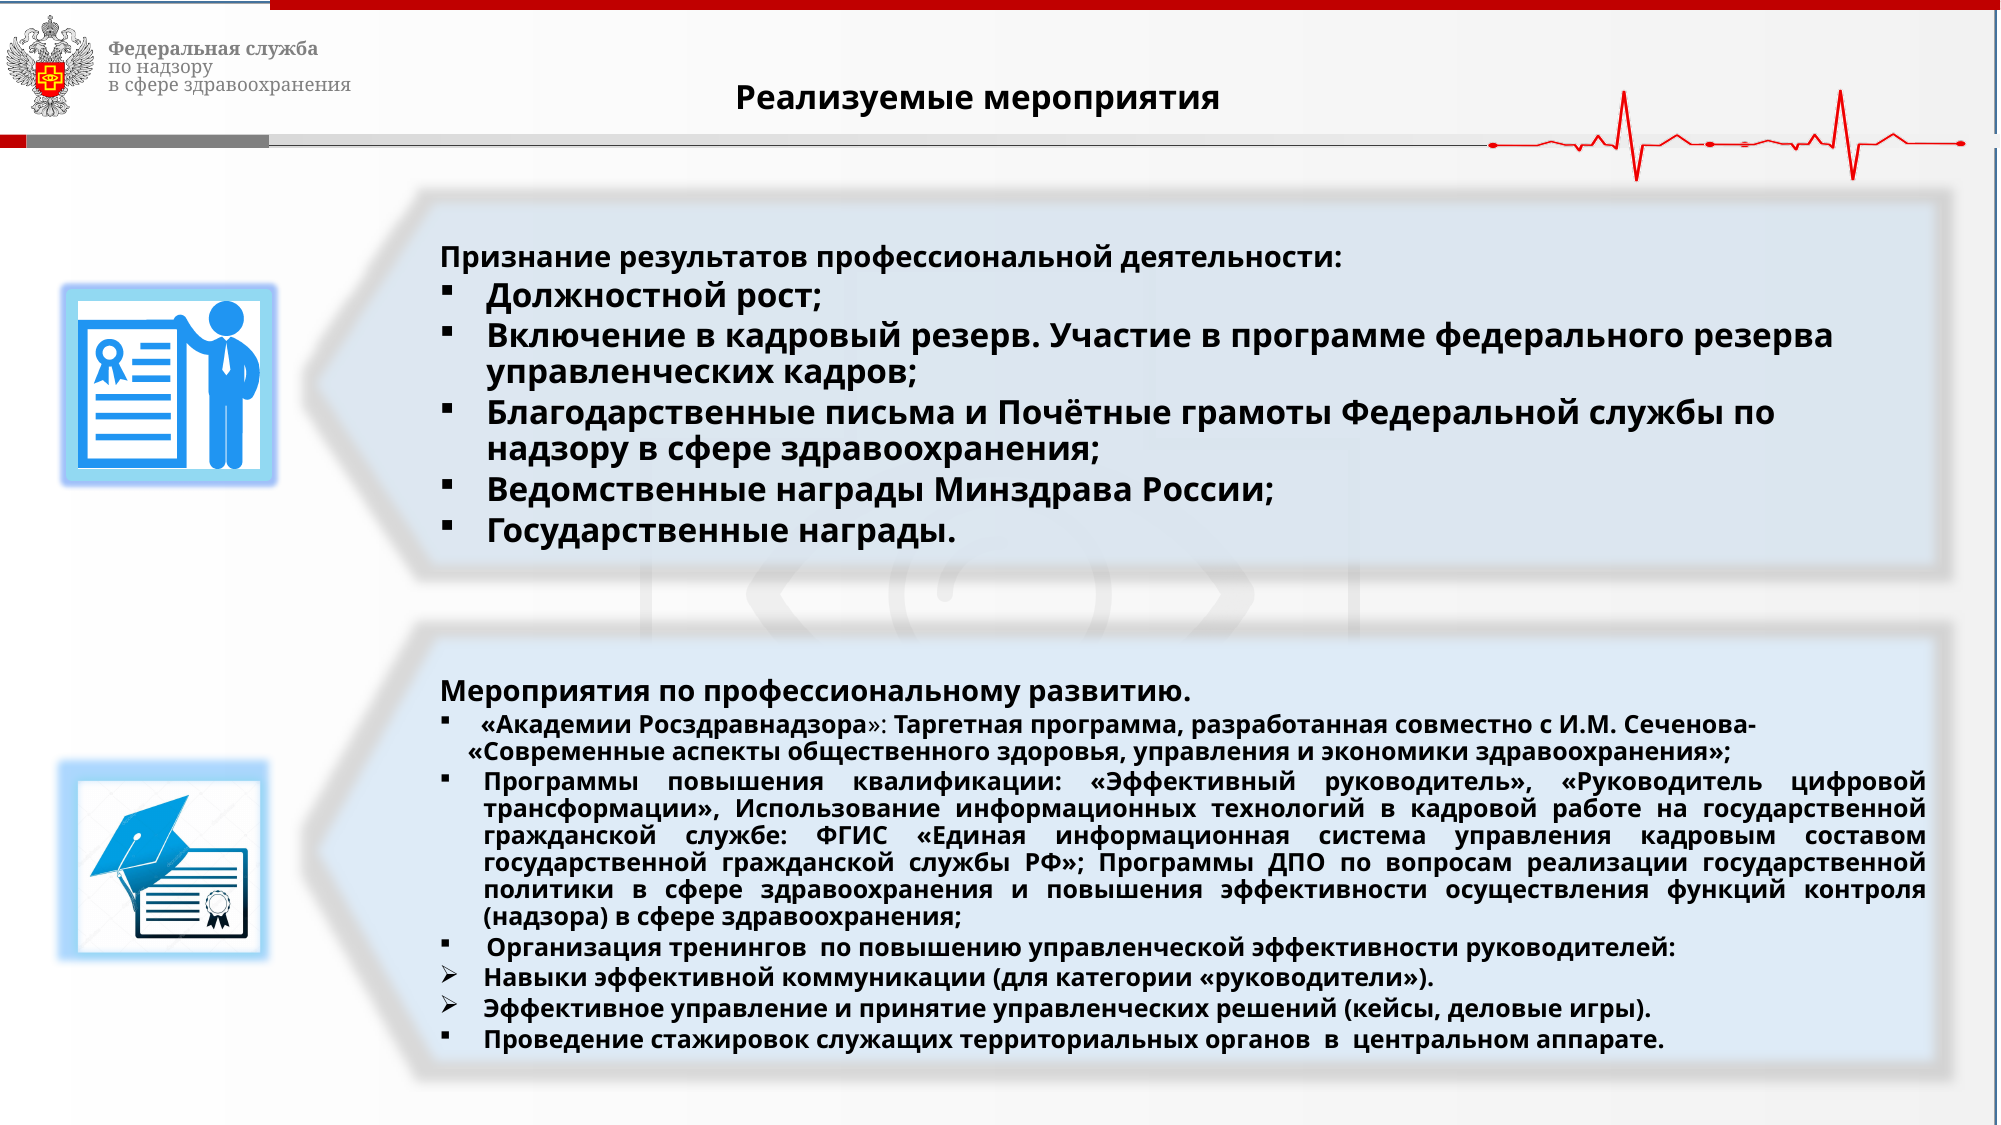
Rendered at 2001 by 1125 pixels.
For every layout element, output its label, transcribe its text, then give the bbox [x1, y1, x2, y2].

title Реализуемые мероприятия [324, 25, 1641, 138]
text_box Мероприятия по профессиональному развитию. «Академии Росздравнадзора»: Таргетная программа, разработанная совместно с И.М. Сеченова- «Современные аспекты общественного здоровья, управления и экономики здравоохранения»; Программы повышения квалификации: «Эффективный руководитель», «Руководитель цифровой трансформации», Использование информационных технологий в кадровой работе на государственной гражданской службе: ФГИС «Единая информационная система управления кадровым составом государственной гражданской службы РФ»; Программы ДПО по вопросам реализации государственной политики в сфере здравоохранения и повышения эффективности осуществления функций контроля (надзора) в сфере здравоохранения; Организация тренингов по повышению управленческой эффективности руководителей: Навыки эффективной коммуникации (для категории «руководители»). Эффективное управление и принятие управленческих решений (кейсы, деловые игры). Проведение стажировок служащих территориальных органов в центральном аппарате. [329, 646, 1925, 1052]
slide_number [1550, 1067, 2000, 1125]
picture [1481, 78, 1968, 189]
picture [78, 301, 260, 469]
picture [78, 780, 260, 952]
picture [0, 15, 101, 117]
text_box Признание результатов профессиональной деятельности: Должностной рост; Включение в кадровый резерв. Участие в программе федерального резерва управленческих кадров; Благодарственные письма и Почётные грамоты Федеральной службы по надзору в сфере здравоохранения; Ведомственные награды Минздрава России; Государственные награды. [327, 211, 1927, 557]
